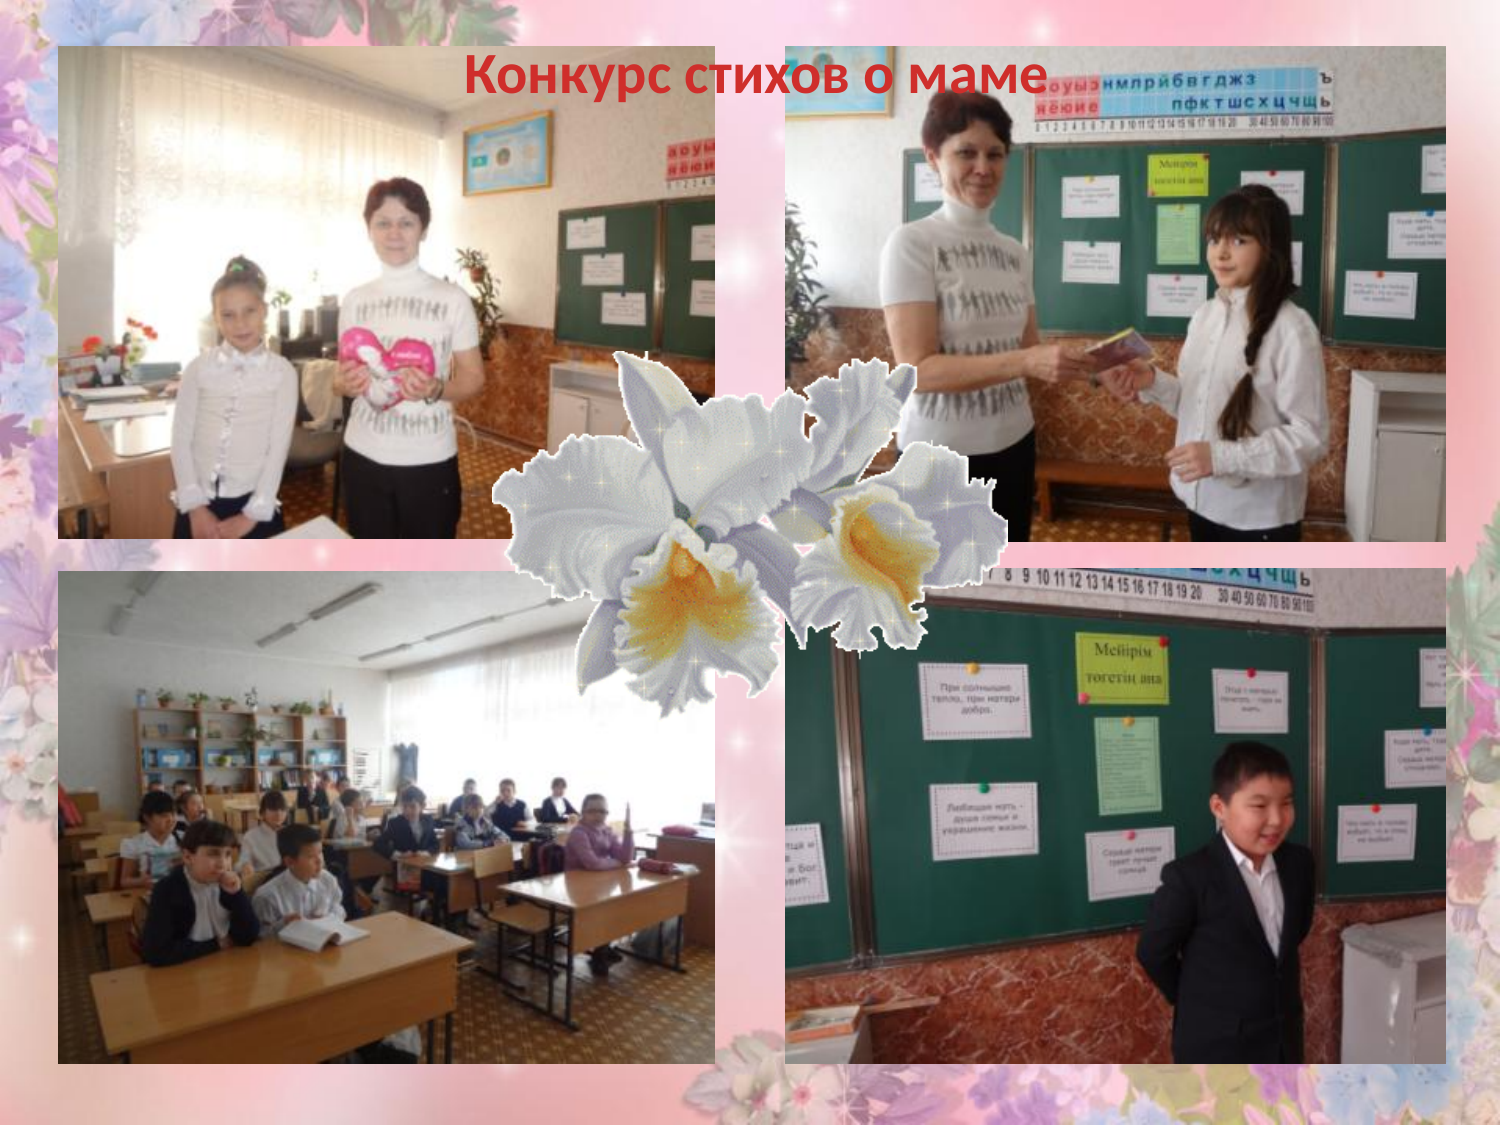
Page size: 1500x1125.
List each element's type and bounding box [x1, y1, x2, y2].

list [784, 568, 1446, 1064]
picture [0, 0, 1500, 1125]
